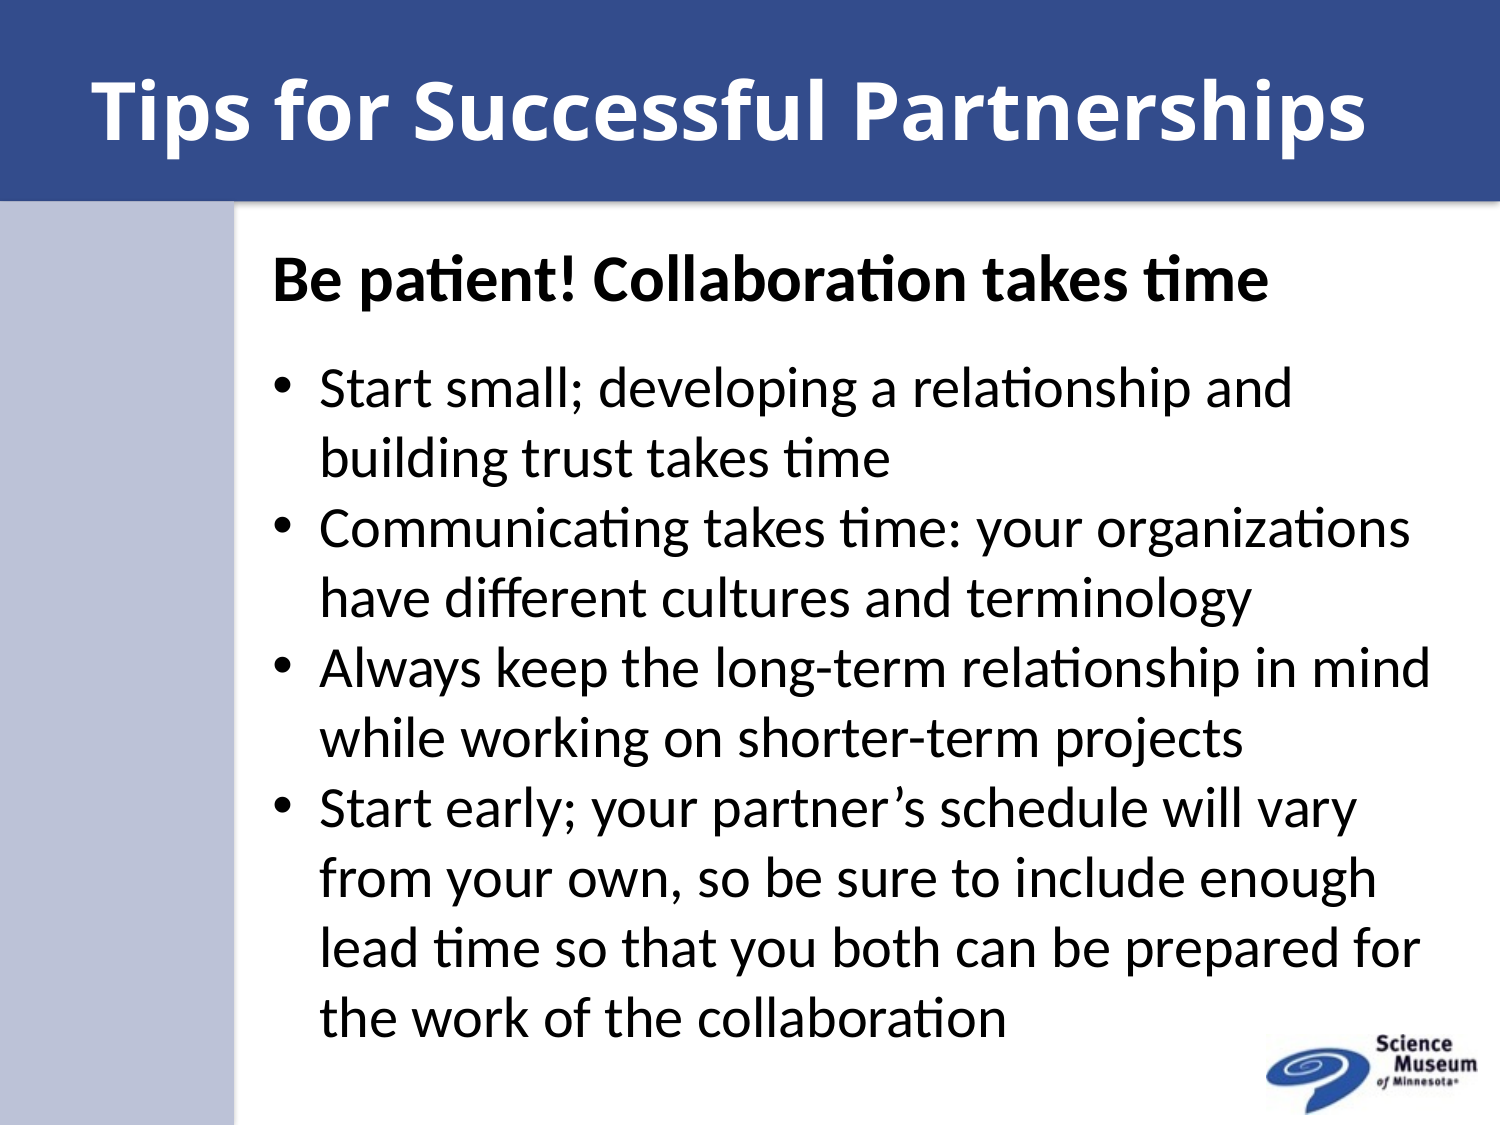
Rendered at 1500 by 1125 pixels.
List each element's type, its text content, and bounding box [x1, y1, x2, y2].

text_box Be patient! Collaboration takes time Start small; developing a relationship and building trust takes time Communicating takes time: your organizations have different cultures and terminology Always keep the long-term relationship in mind while working on shorter-term projects Start early; your partner’s schedule will vary from your own, so be sure to include enough lead time so that you both can be prepared for the work of the collaboration [257, 261, 1500, 1057]
text_box [0, 201, 235, 1125]
text_box Tips for Successful Partnerships [74, 13, 1425, 202]
picture [1266, 1033, 1479, 1116]
text_box [0, 0, 1500, 202]
